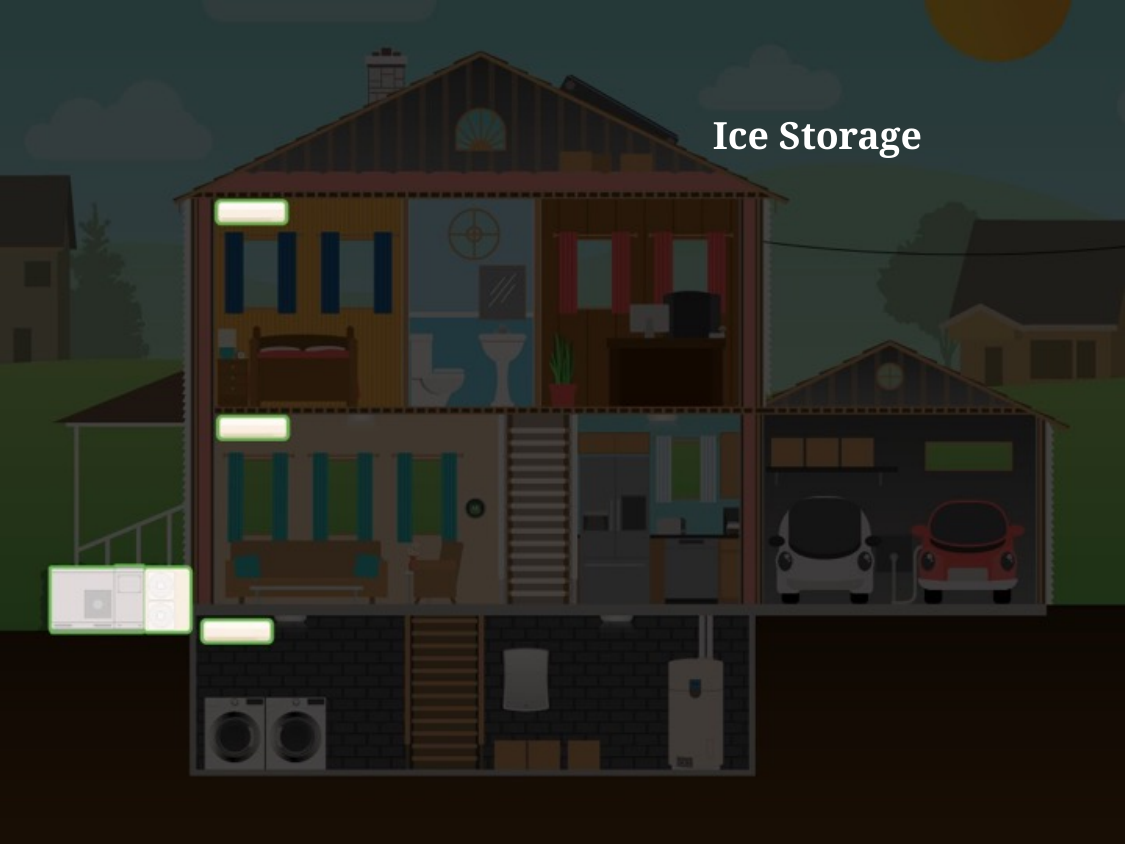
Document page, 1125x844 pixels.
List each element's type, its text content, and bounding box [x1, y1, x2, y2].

title Ice Storage [710, 112, 931, 253]
text_box [0, 0, 1125, 844]
